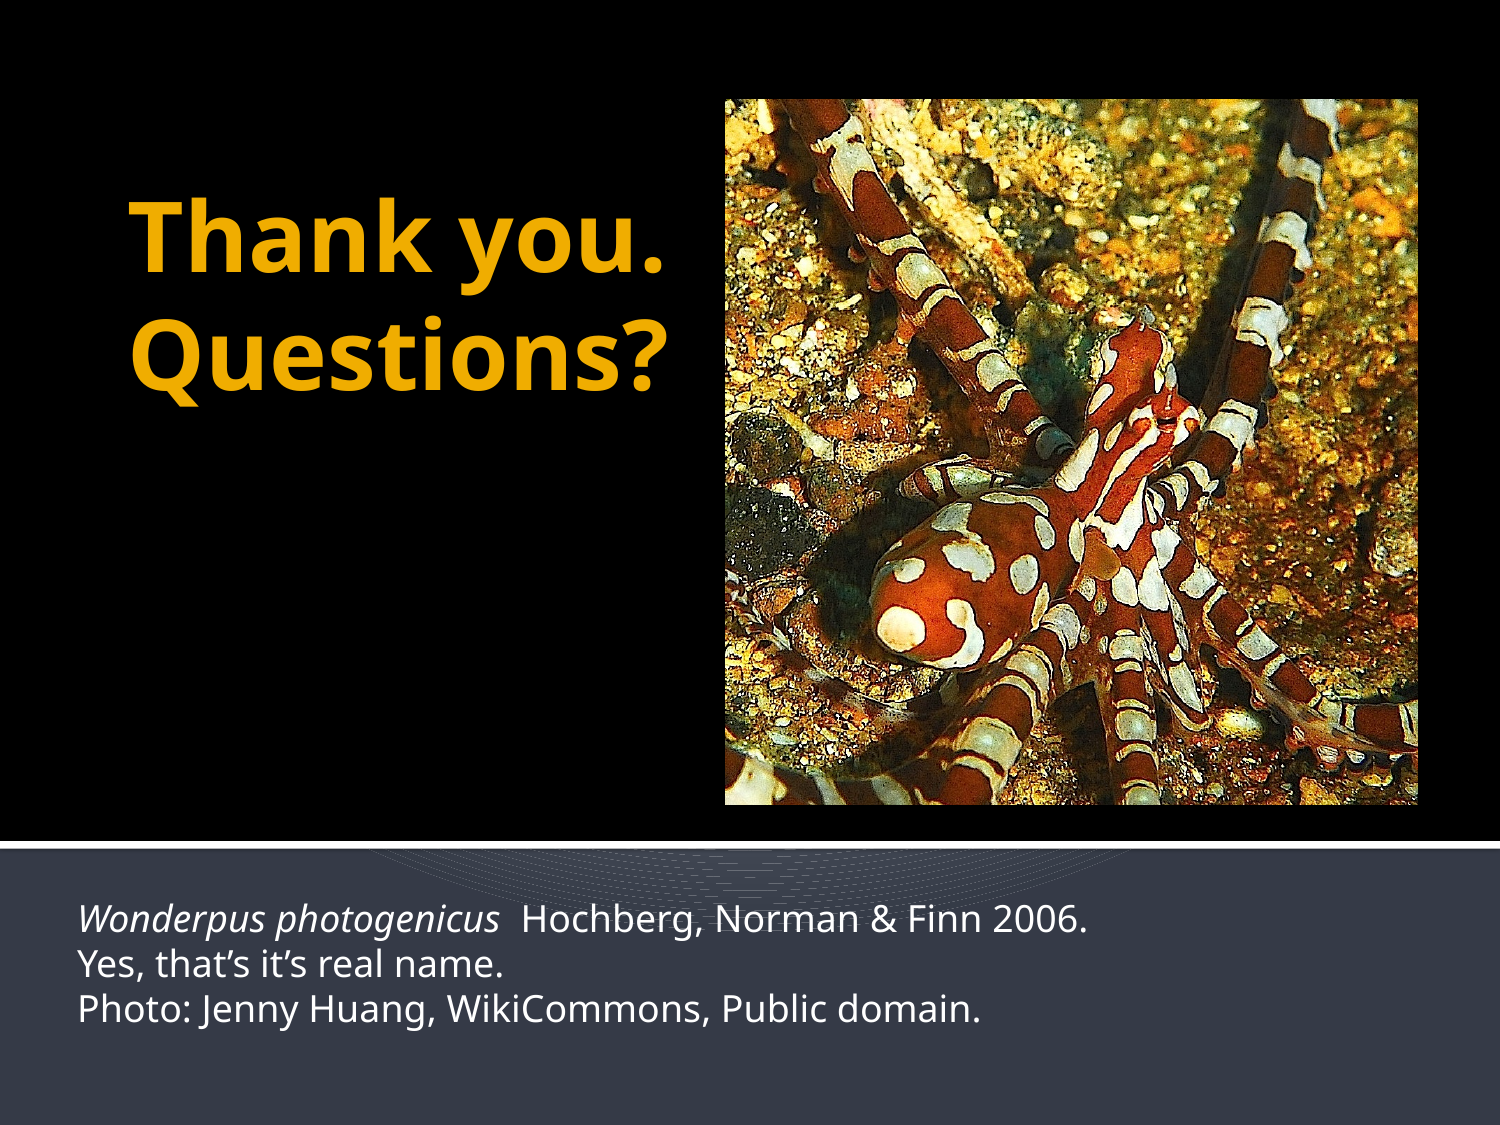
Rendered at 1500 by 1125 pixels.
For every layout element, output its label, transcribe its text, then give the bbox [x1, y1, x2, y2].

text_box Wonderpus photogenicus Hochberg, Norman & Finn 2006. Yes, that’s it’s real name. Photo: Jenny Huang, WikiCommons, Public domain. [62, 887, 1338, 1038]
picture [724, 99, 1419, 805]
title Thank you. Questions? [112, 174, 1438, 825]
